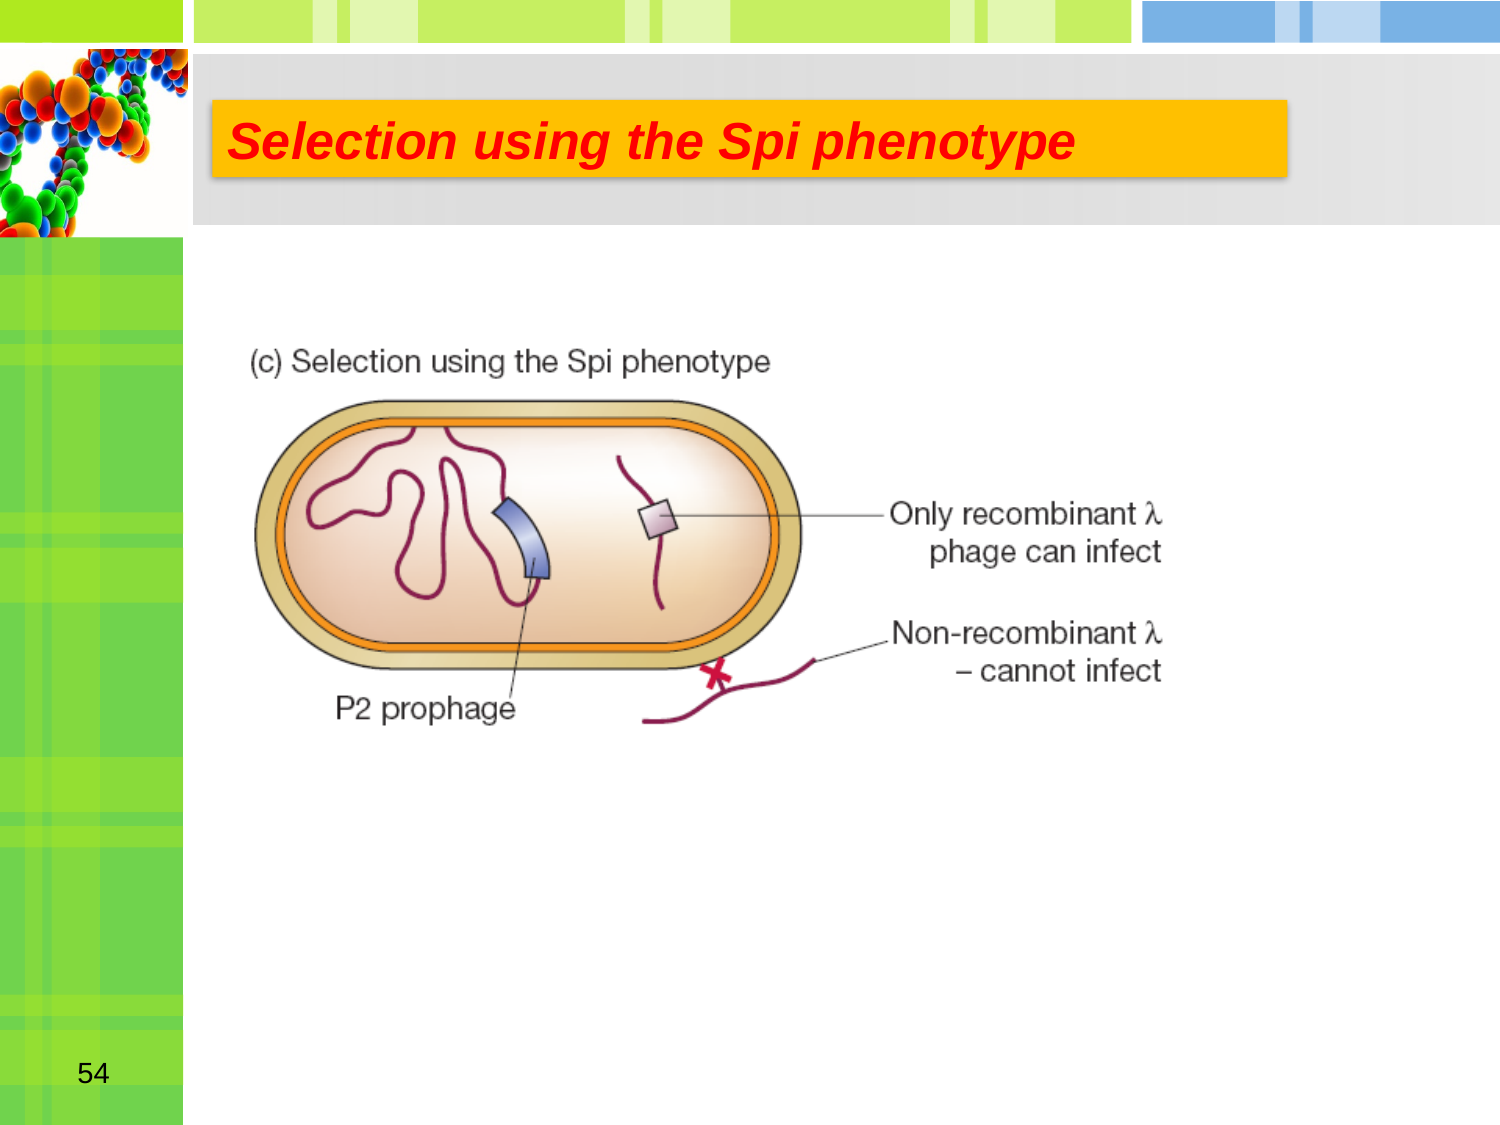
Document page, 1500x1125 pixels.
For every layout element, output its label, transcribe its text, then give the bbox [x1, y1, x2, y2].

slide_number 54 [49, 1046, 126, 1125]
picture [0, 49, 188, 238]
text_box Selection using the Spi phenotype [212, 99, 1288, 178]
picture [224, 324, 1194, 754]
